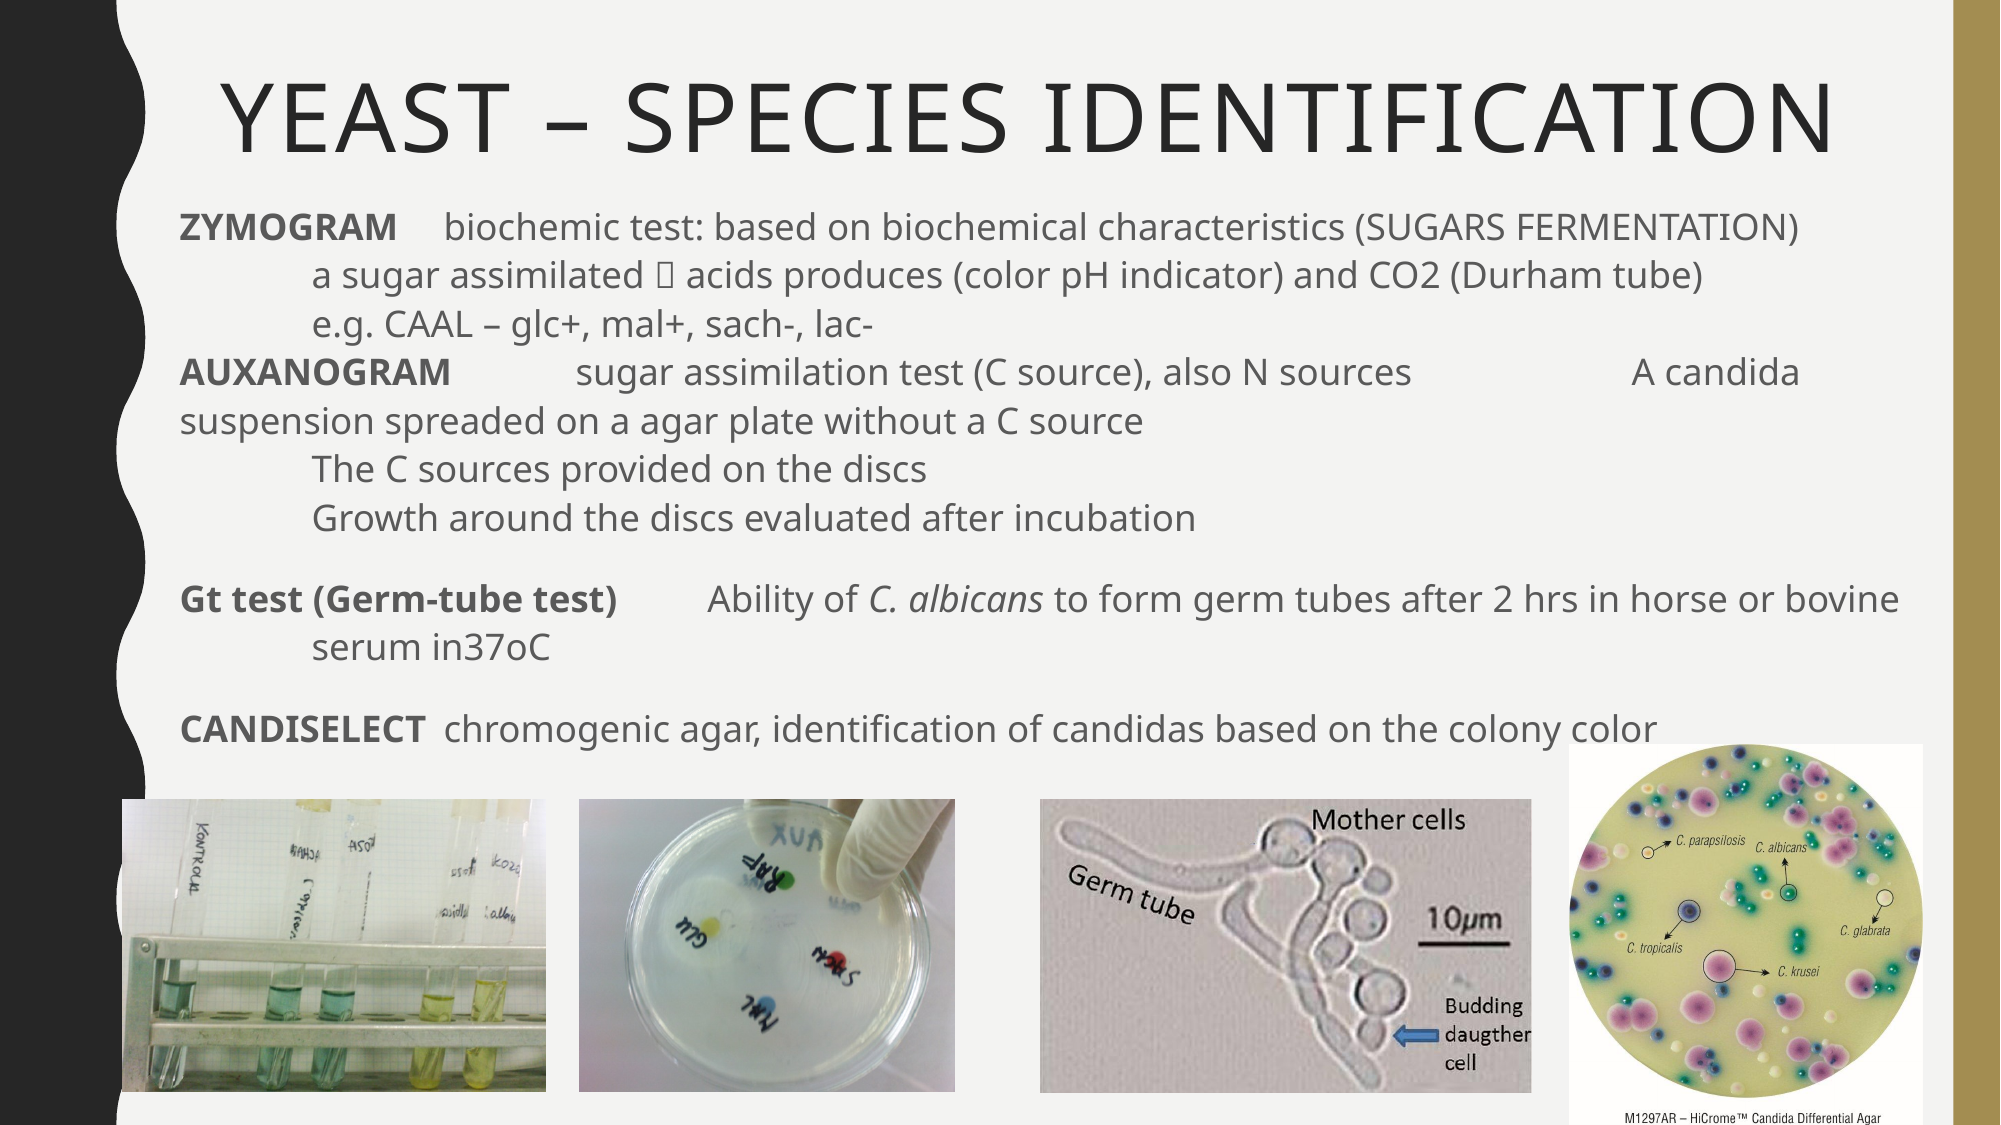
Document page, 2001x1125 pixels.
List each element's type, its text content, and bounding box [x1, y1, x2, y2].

picture [1040, 799, 1532, 1093]
picture [1569, 744, 1923, 1125]
title YEAST – SPECIES IDENTIFICATION [205, 62, 1875, 191]
picture [579, 799, 955, 1092]
list ZYMOGRAM biochemic test: based on biochemical characteristics (SUGARS FERMENTATION) a sugar assimilated  acids produces (color pH indicator) and CO2 (Durham tube) e.g. CAAL – glc+, mal+, sach-, lac- AUXANOGRAM sugar assimilation test (C source), also N sources A candida suspension spreaded on a agar plate without a C source The C sources provided on the discs Growth around the discs evaluated after incubation Gt test (Germ-tube test) Ability of C. albicans to form germ tubes after 2 hrs in horse or bovine serum in37oC CANDISELECT chromogenic agar, identification of candidas based on the colony color [164, 191, 1954, 768]
picture [122, 799, 546, 1092]
